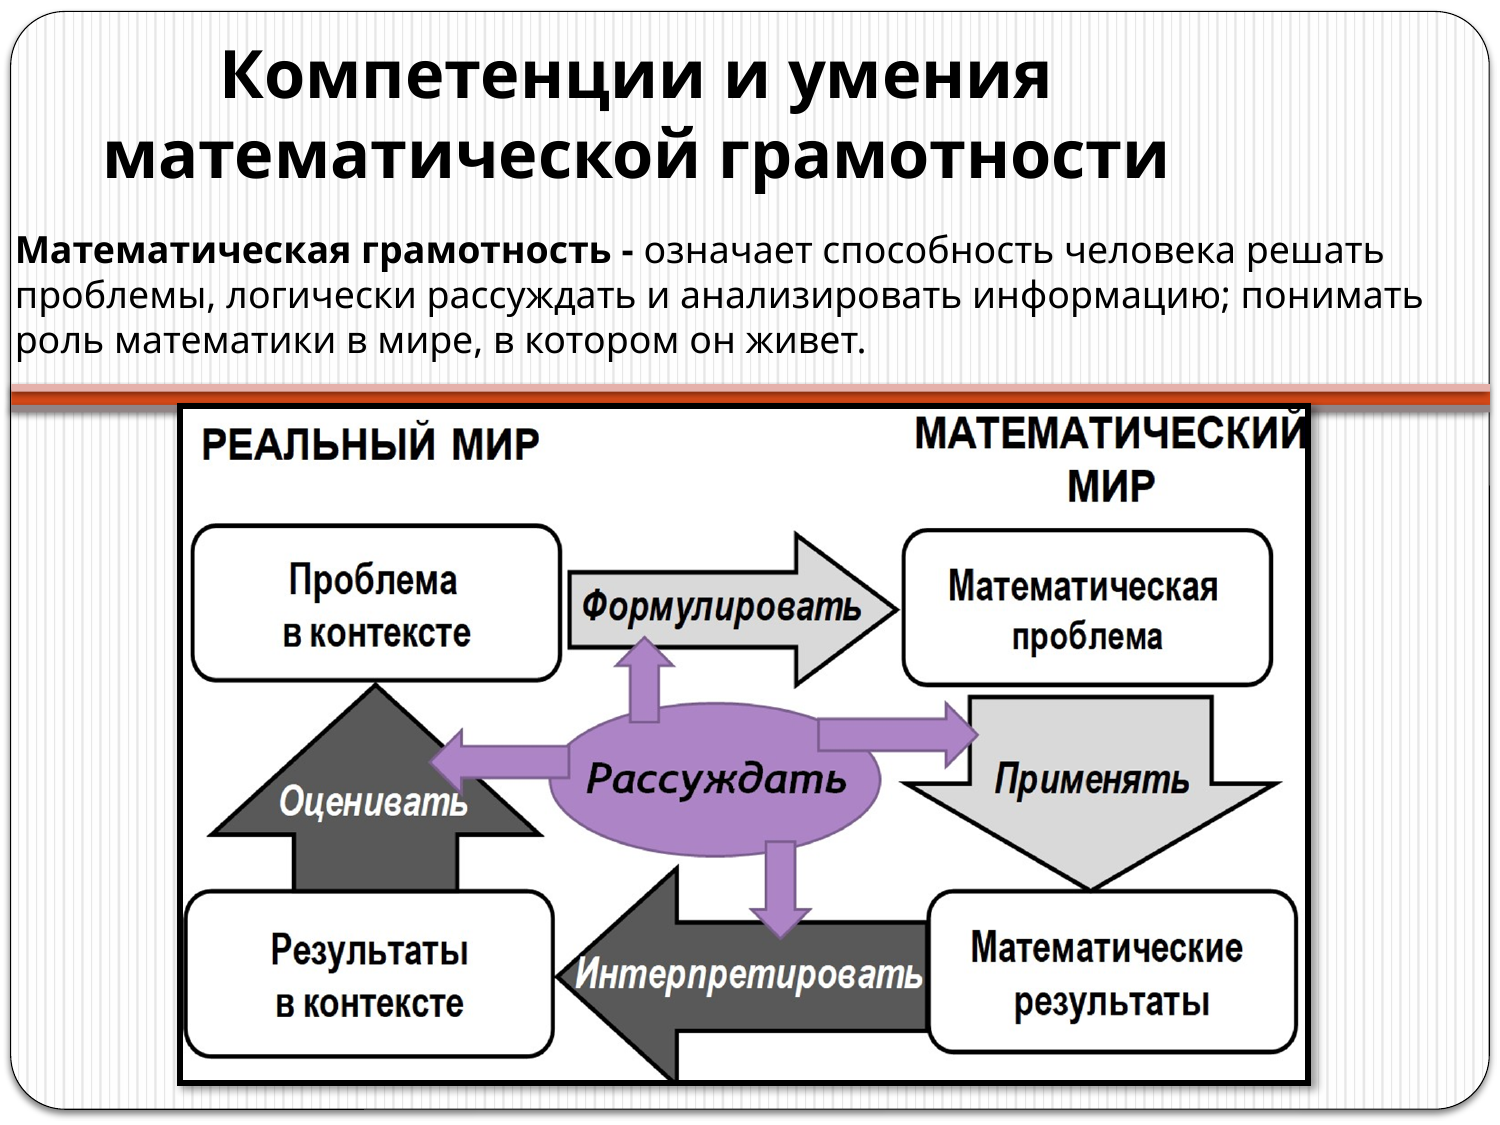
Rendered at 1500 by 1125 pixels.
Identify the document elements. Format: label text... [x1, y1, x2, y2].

picture [182, 408, 1306, 1081]
text_box Математическая грамотность - означает способность человека решать проблемы, логически рассуждать и анализировать информацию; понимать роль математики в мире, в котором он живет. [0, 218, 1500, 369]
title Компетенции и умения математической грамотности [0, 0, 1274, 208]
